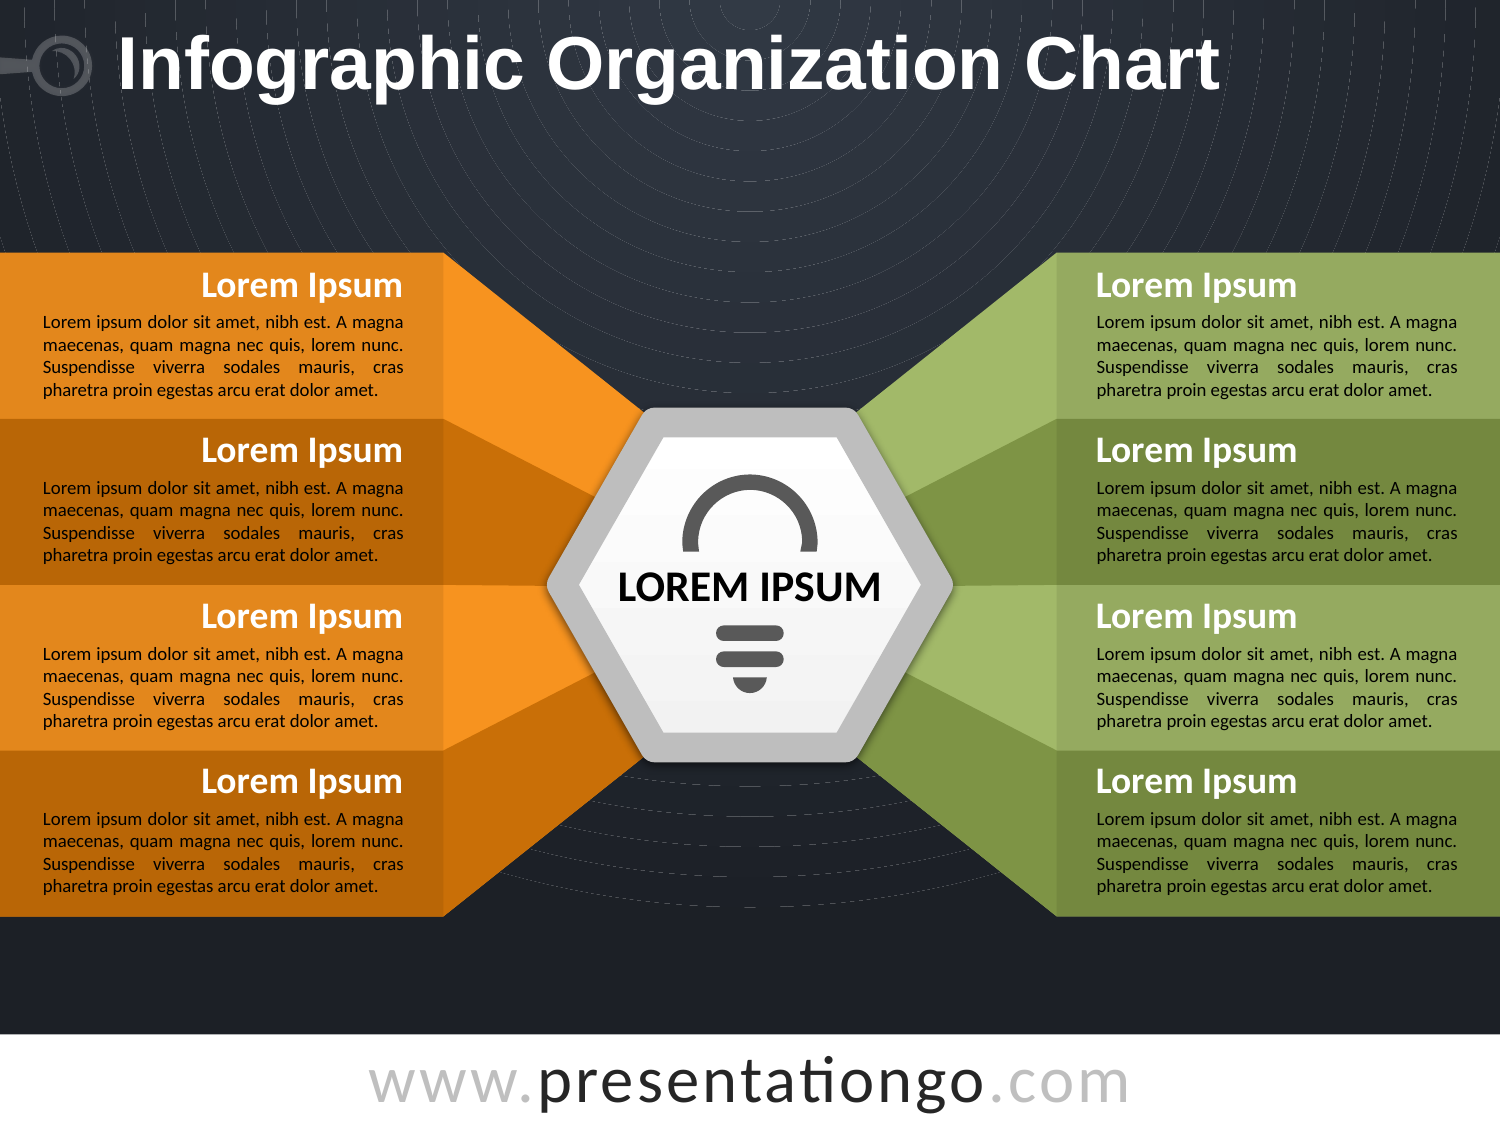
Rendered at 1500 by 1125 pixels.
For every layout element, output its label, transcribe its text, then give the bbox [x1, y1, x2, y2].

text_box [897, 417, 1056, 587]
text_box [0, 669, 650, 918]
text_box [1056, 252, 1500, 917]
text_box [732, 677, 767, 694]
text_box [1095, 417, 1458, 575]
text_box [444, 586, 599, 748]
text_box [851, 668, 1500, 918]
text_box Lorem Ipsum [603, 550, 897, 618]
text_box [901, 586, 1056, 748]
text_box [1095, 251, 1458, 409]
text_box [1095, 748, 1458, 906]
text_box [1095, 582, 1458, 740]
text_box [41, 417, 404, 575]
text_box [0, 252, 444, 917]
text_box [561, 422, 939, 748]
title Infographic Organization Chart [103, 17, 1397, 139]
text_box [682, 474, 818, 550]
text_box [716, 625, 784, 641]
text_box [716, 651, 784, 668]
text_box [41, 748, 404, 906]
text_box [41, 582, 404, 740]
text_box [444, 417, 602, 587]
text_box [41, 251, 404, 409]
text_box [847, 251, 1095, 499]
text_box [404, 251, 653, 499]
